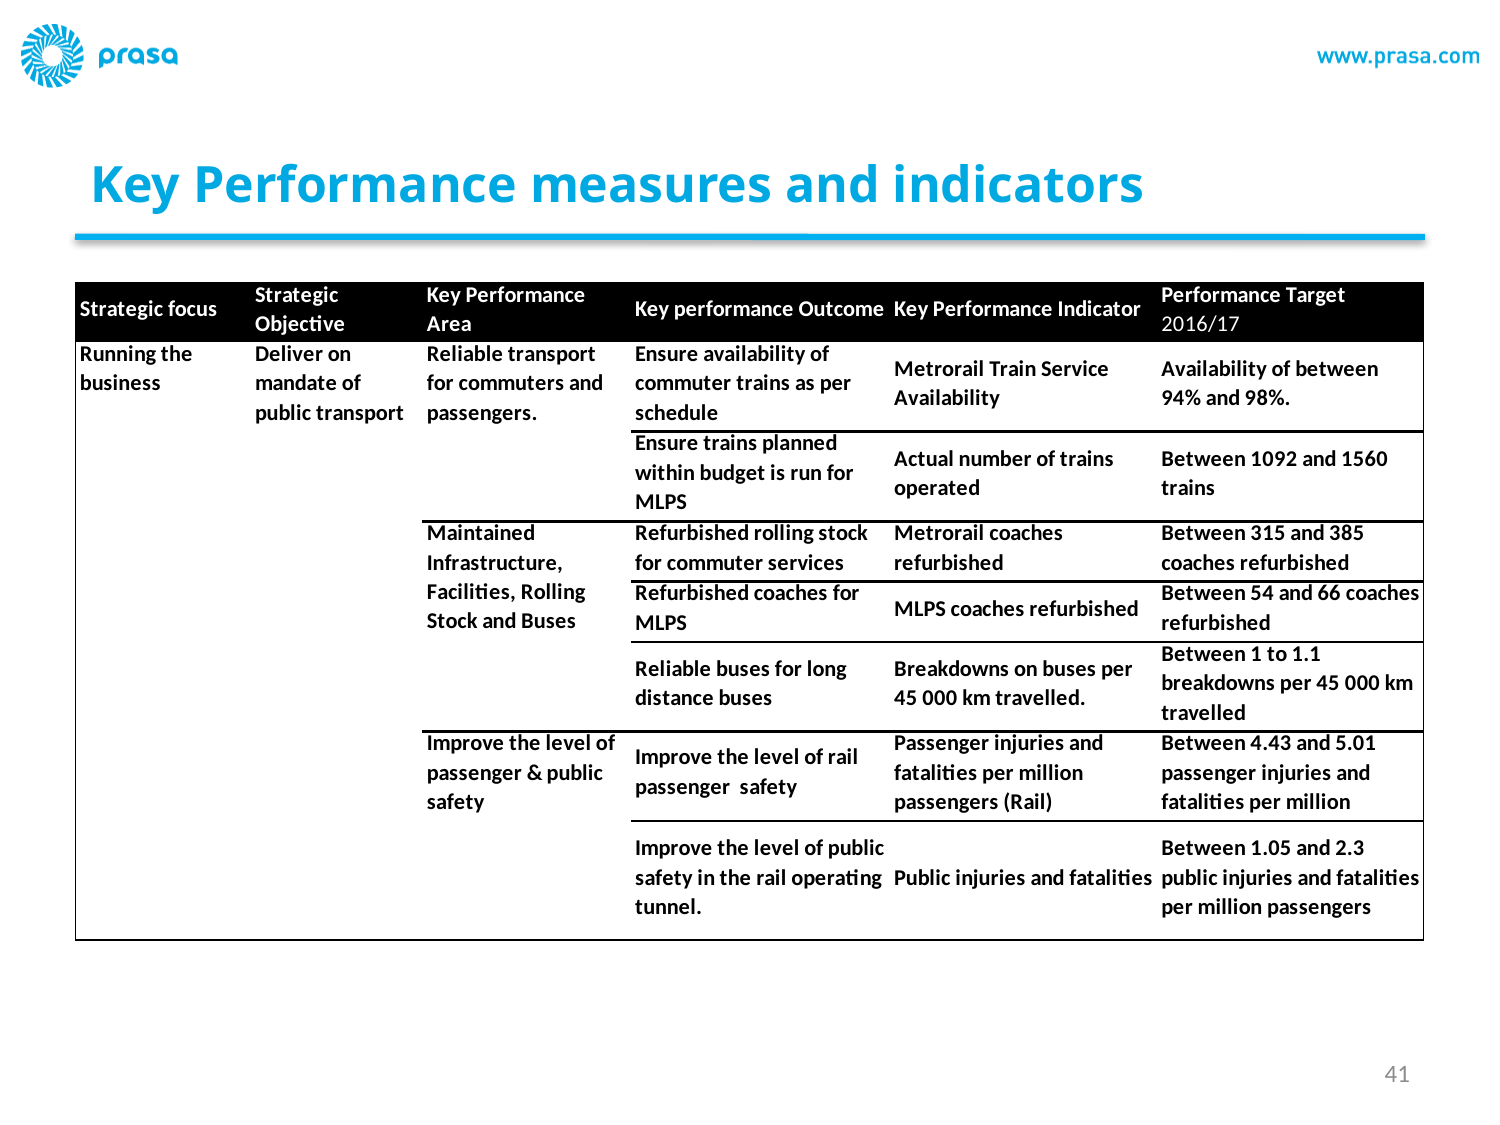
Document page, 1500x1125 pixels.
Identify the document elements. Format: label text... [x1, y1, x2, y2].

picture [34, 44, 71, 68]
slide_number 41 [1074, 1042, 1425, 1103]
picture [21, 24, 47, 50]
picture [21, 53, 31, 59]
picture [58, 24, 440, 88]
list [74, 282, 1426, 942]
picture [21, 60, 46, 88]
picture [50, 77, 56, 88]
picture [1293, 24, 1479, 88]
title Key Performance measures and indicators [75, 128, 1425, 237]
